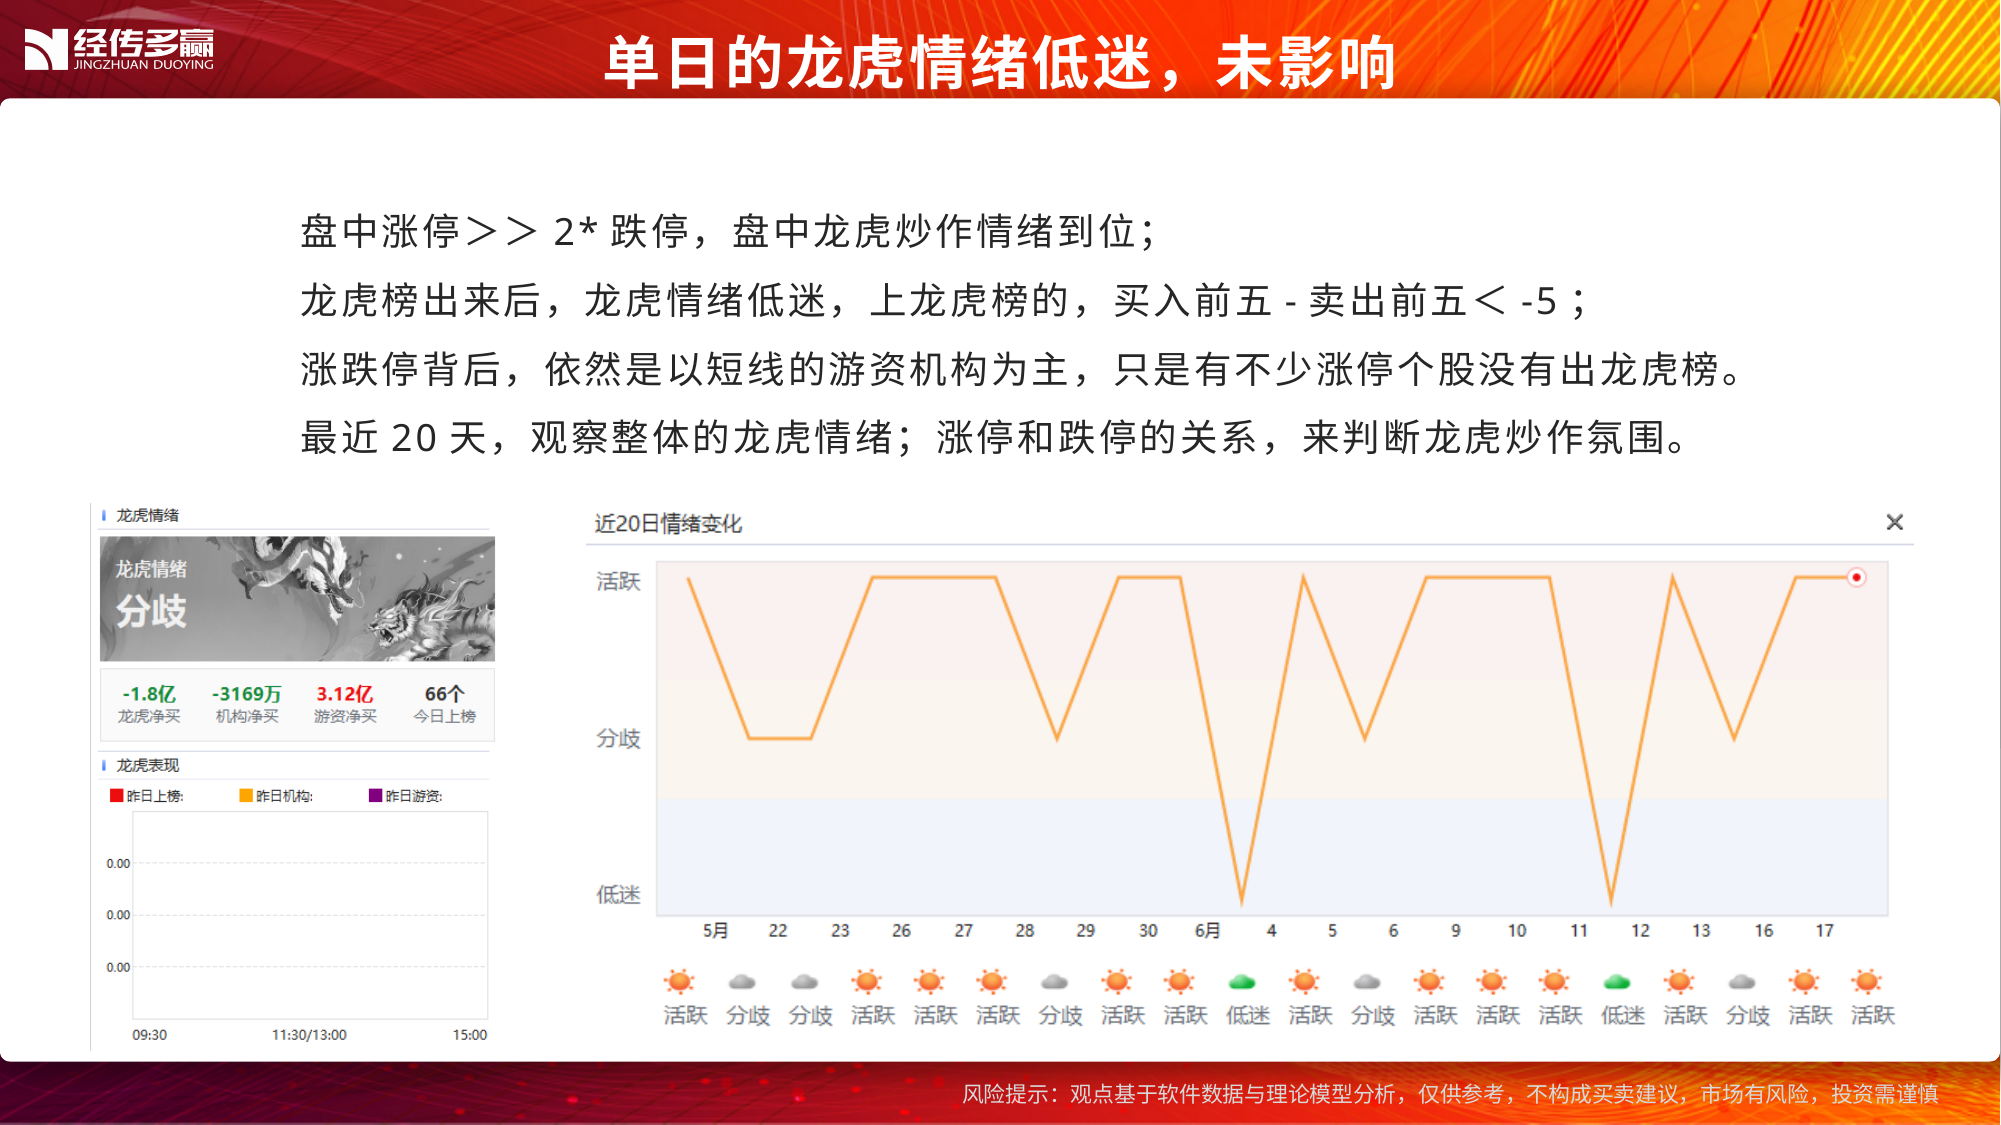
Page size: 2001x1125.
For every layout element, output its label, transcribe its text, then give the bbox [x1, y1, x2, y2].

picture [0, 1056, 2000, 1125]
list 单日的龙虎情绪低迷，未影响 [515, 0, 1485, 109]
picture [90, 503, 504, 1051]
text_box 盘中涨停＞＞2*跌停，盘中龙虎炒作情绪到位； 龙虎榜出来后，龙虎情绪低迷，上龙虎榜的，买入前五-卖出前五＜-5； 涨跌停背后，依然是以短线的游资机构为主，只是有不少涨停个股没有出龙虎榜。 最近20天，观察整体的龙虎情绪；涨停和跌停的关系，来判断龙虎炒作氛围。 [285, 186, 1791, 467]
picture [585, 497, 1914, 1045]
picture [1485, 0, 2000, 104]
picture [0, 0, 515, 104]
